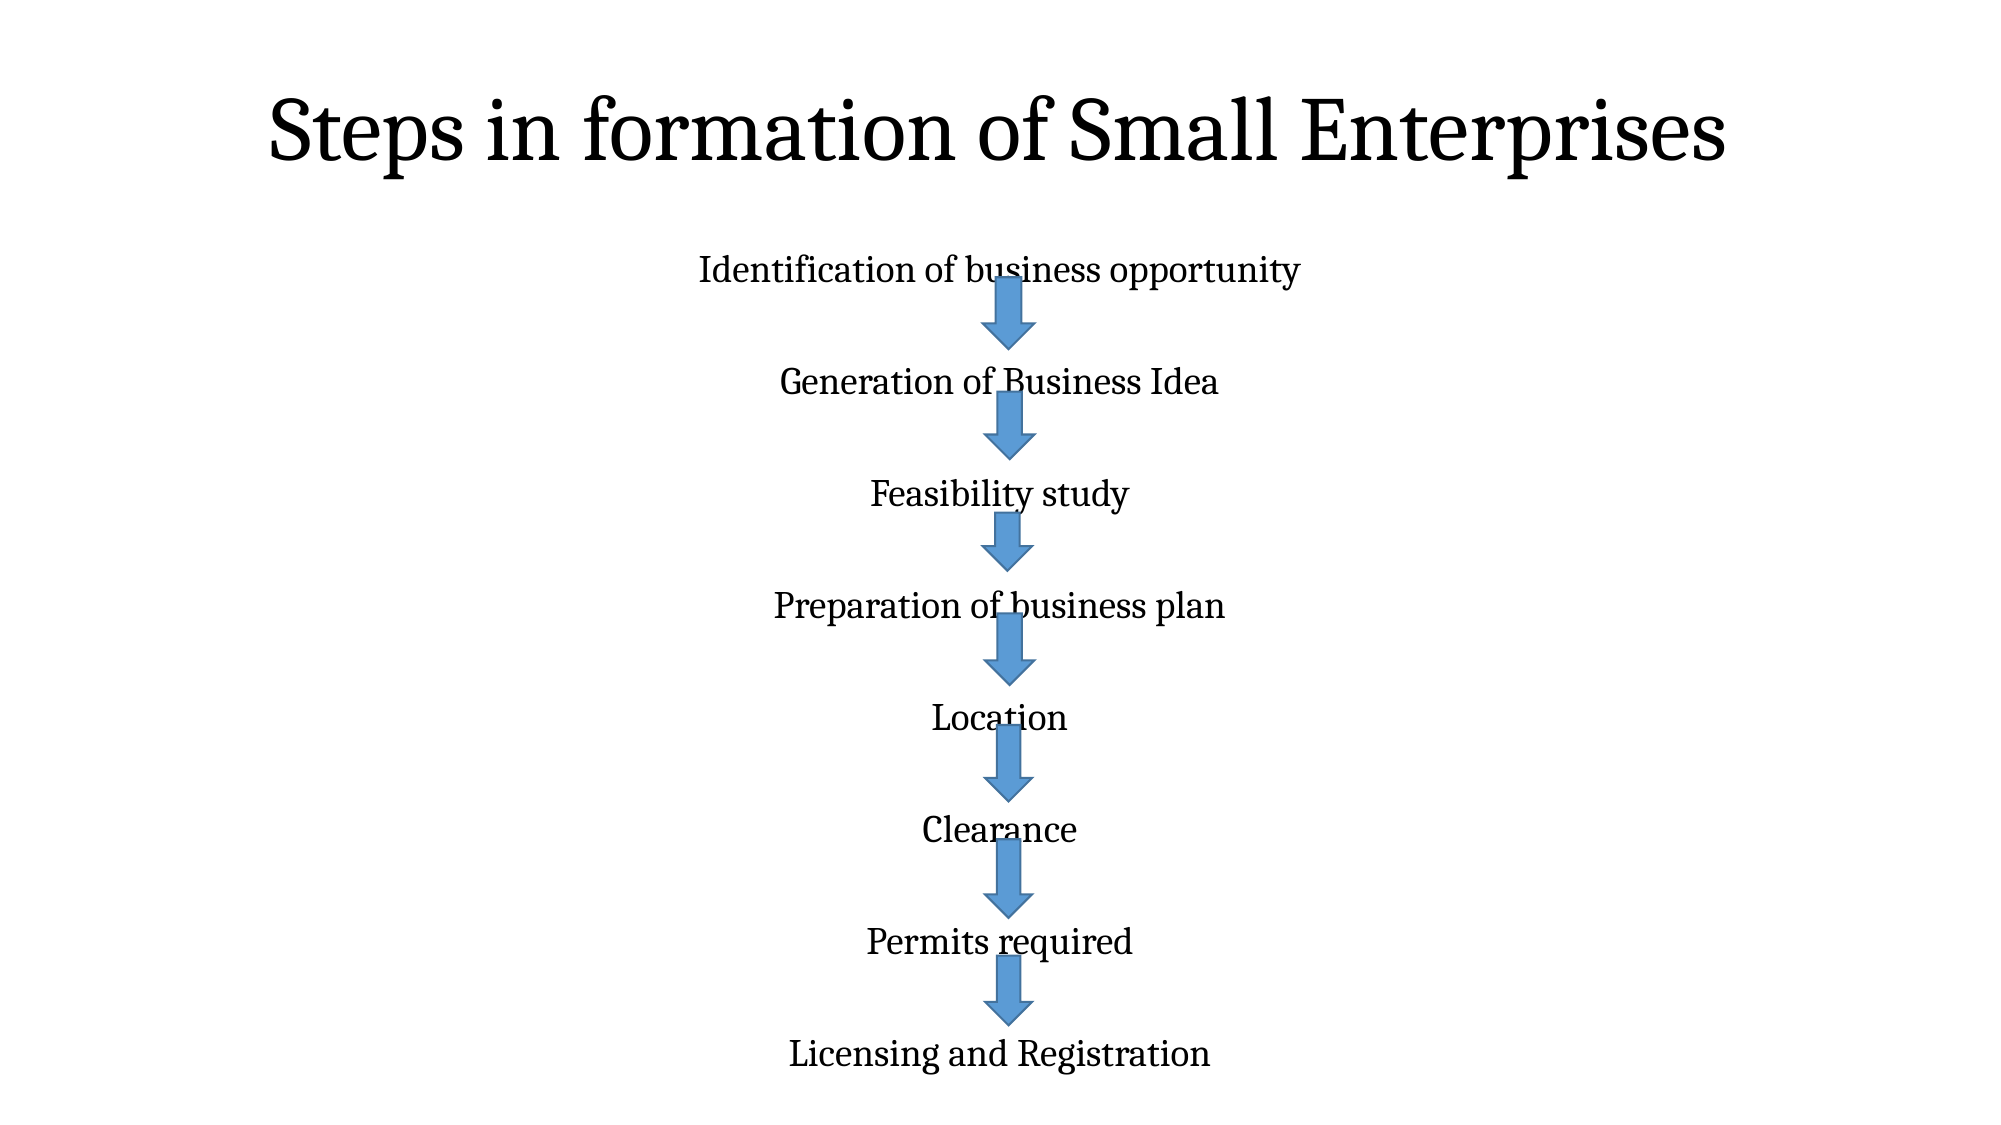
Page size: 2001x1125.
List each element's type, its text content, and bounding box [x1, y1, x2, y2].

text_box [982, 723, 1035, 803]
text_box [980, 276, 1037, 351]
text_box [982, 612, 1037, 687]
list Identification of business opportunity Generation of Business Idea Feasibility study Preparation of business plan Location Clearance Permits required Licensing and Registration [137, 241, 1863, 1086]
text_box [982, 954, 1035, 1027]
title Steps in formation of Small Enterprises [137, 22, 1863, 240]
text_box [982, 390, 1037, 461]
text_box [980, 511, 1035, 573]
text_box [982, 838, 1035, 920]
